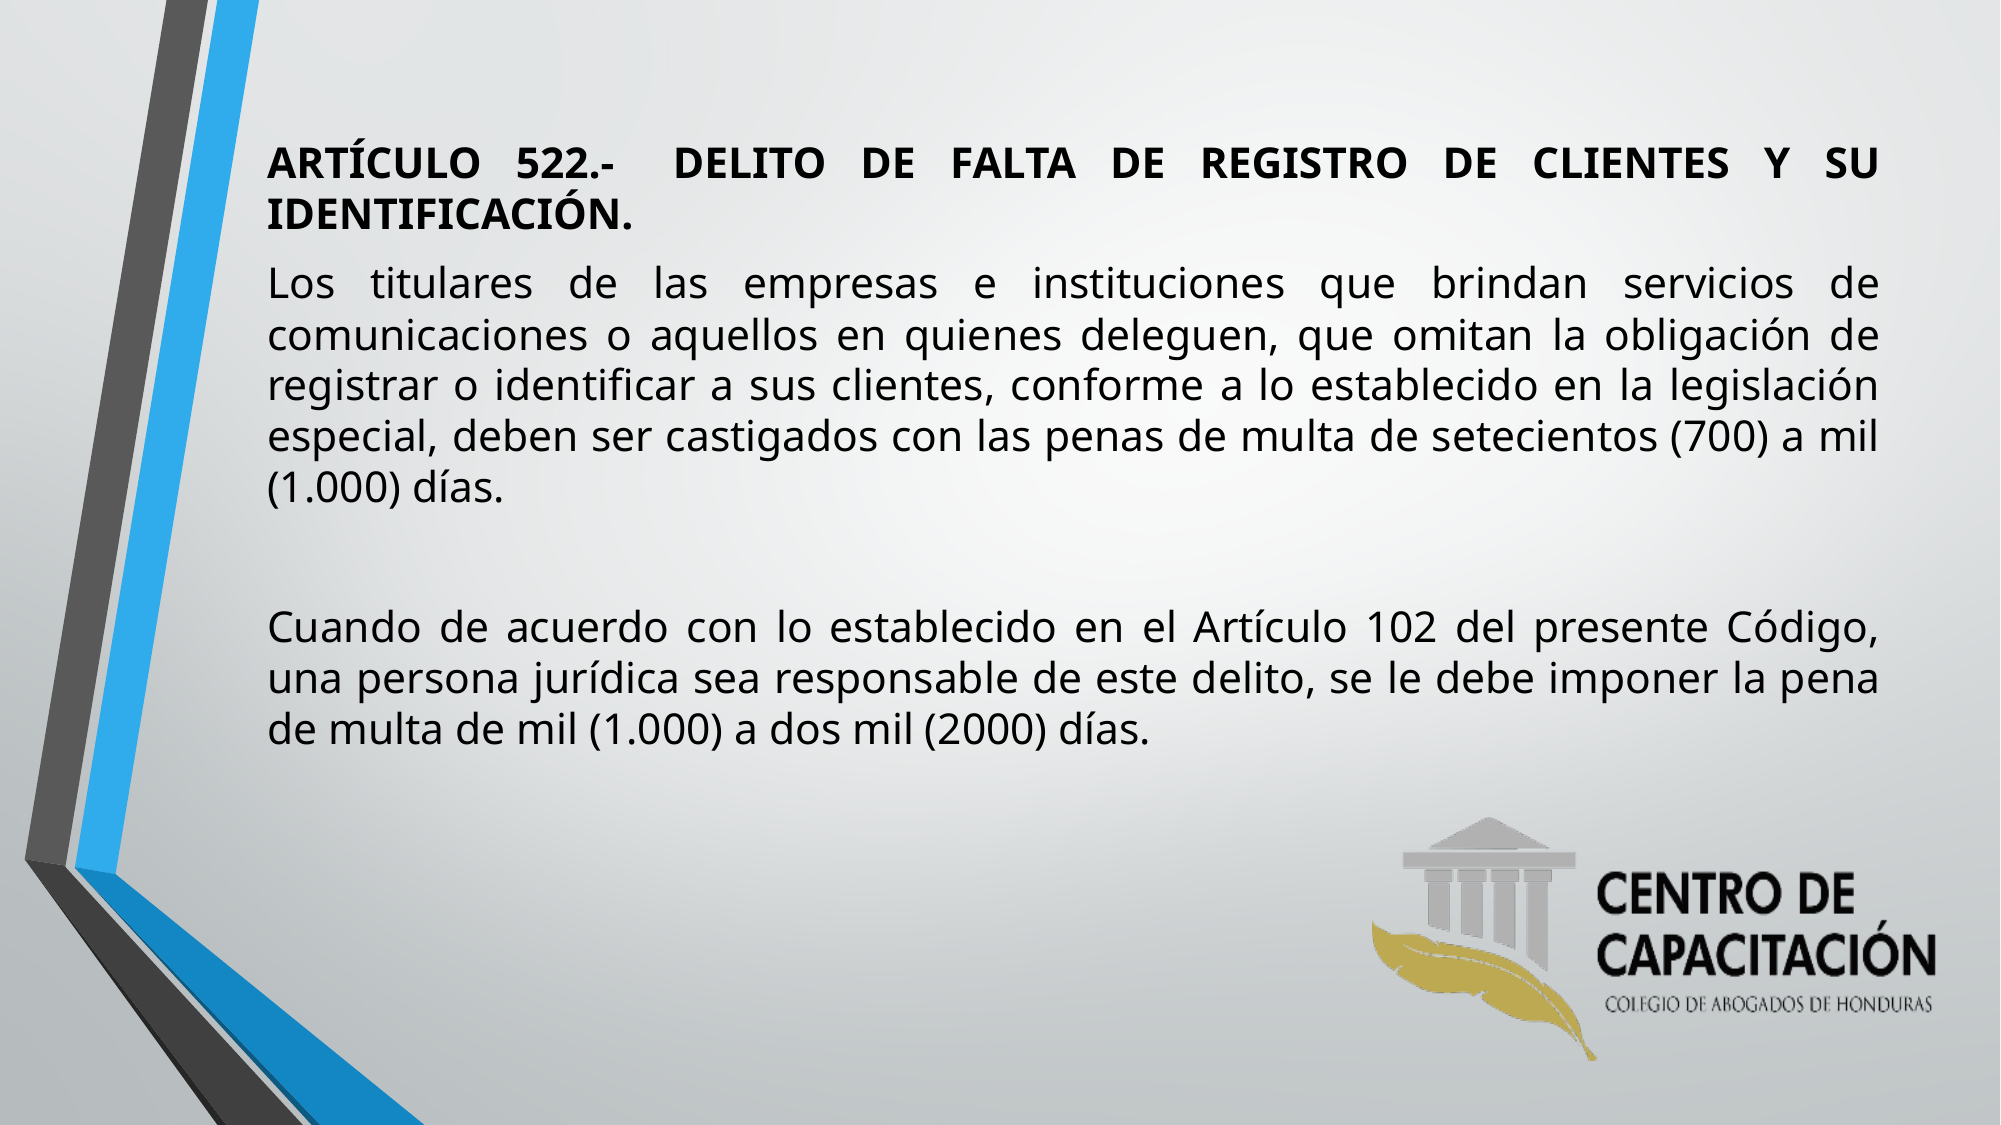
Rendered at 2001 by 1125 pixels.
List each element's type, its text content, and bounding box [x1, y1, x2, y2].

list ARTÍCULO 522.- DELITO DE FALTA DE REGISTRO DE CLIENTES Y SU IDENTIFICACIÓN. Los titulares de las empresas e instituciones que brindan servicios de comunicaciones o aquellos en quienes deleguen, que omitan la obligación de registrar o identificar a sus clientes, conforme a lo establecido en la legislación especial, deben ser castigados con las penas de multa de setecientos (700) a mil (1.000) días. Cuando de acuerdo con lo establecido en el Artículo 102 del presente Código, una persona jurídica sea responsable de este delito, se le debe imponer la pena de multa de mil (1.000) a dos mil (2000) días. [252, 128, 1896, 766]
picture [1372, 816, 1938, 1061]
